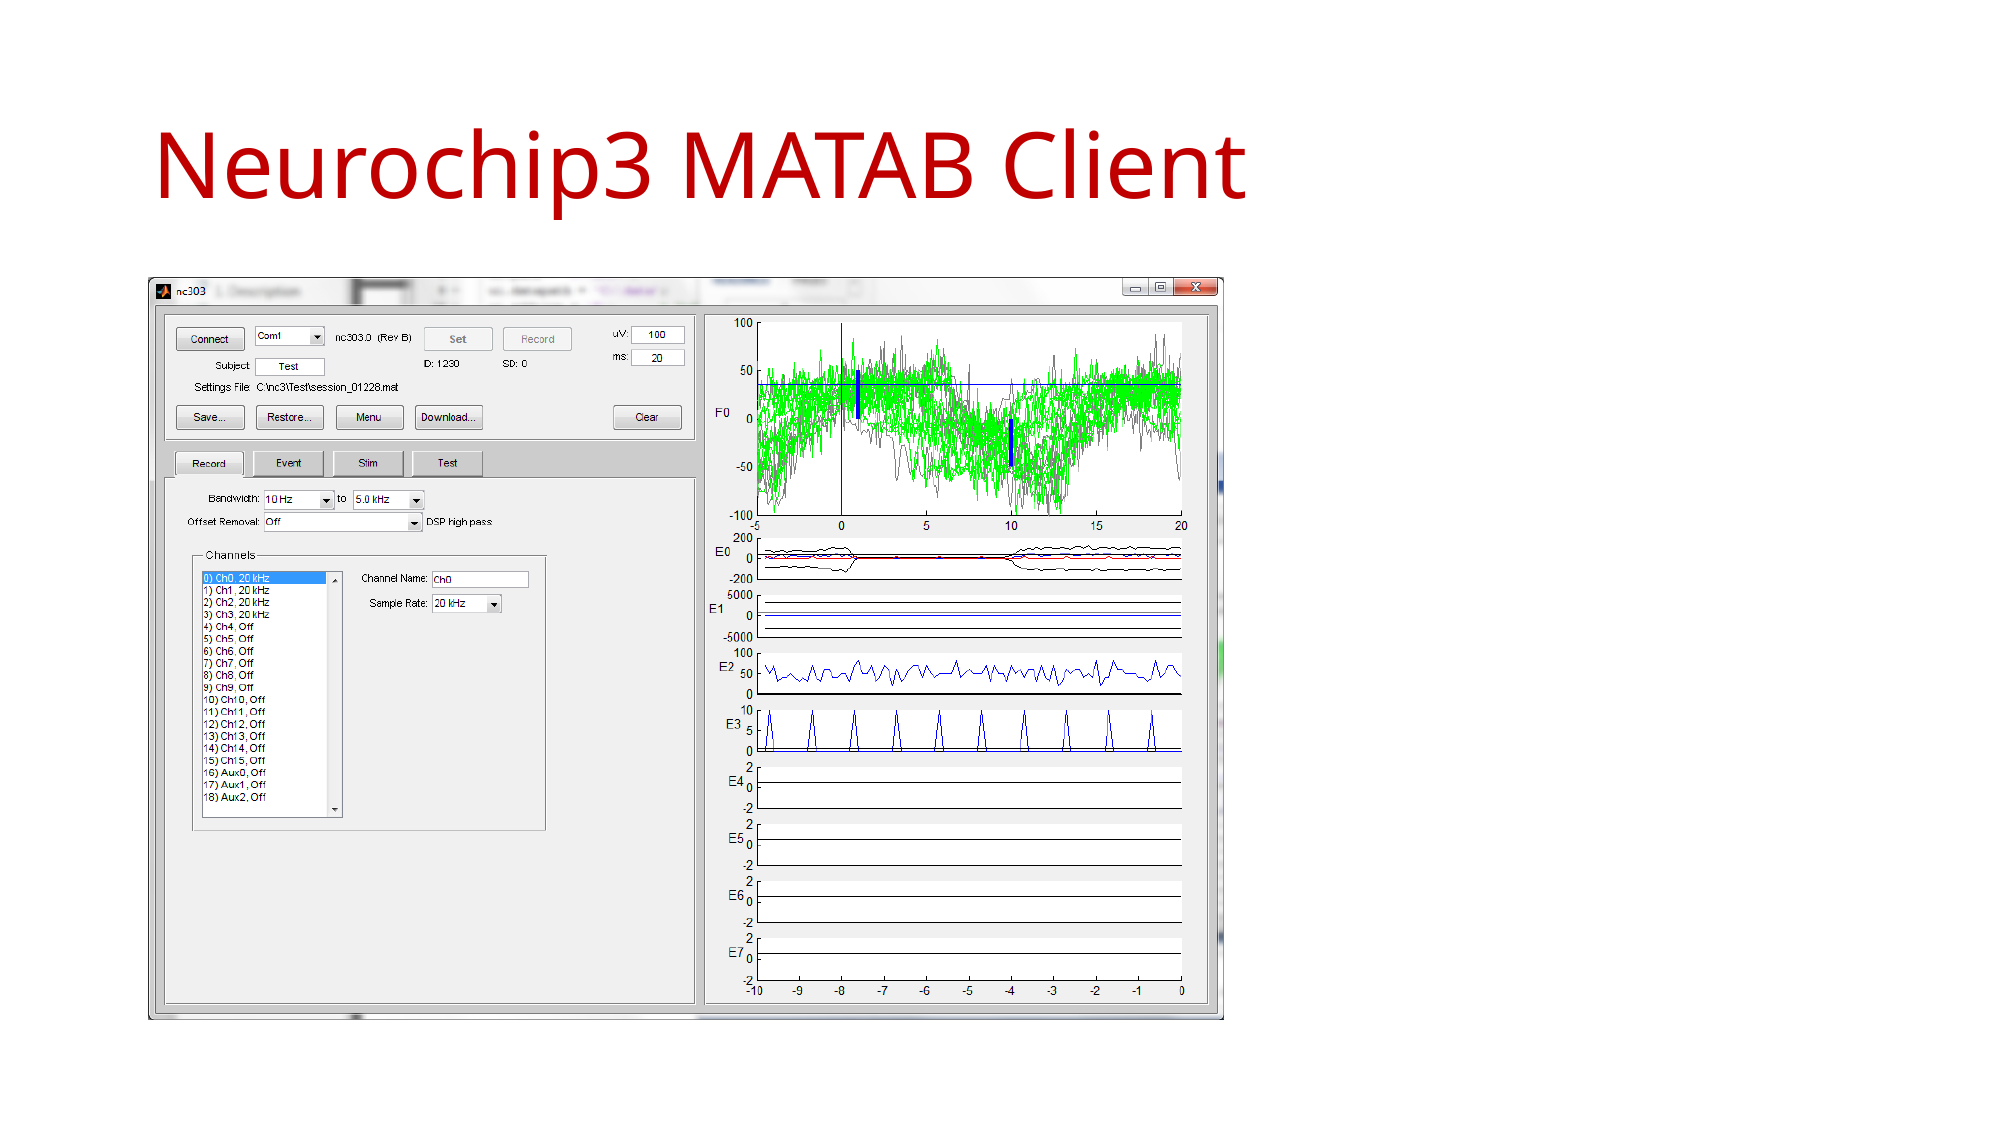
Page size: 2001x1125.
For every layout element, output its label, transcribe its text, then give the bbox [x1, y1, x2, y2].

picture [147, 277, 1224, 1020]
title Neurochip3 MATAB Client [137, 59, 1863, 278]
